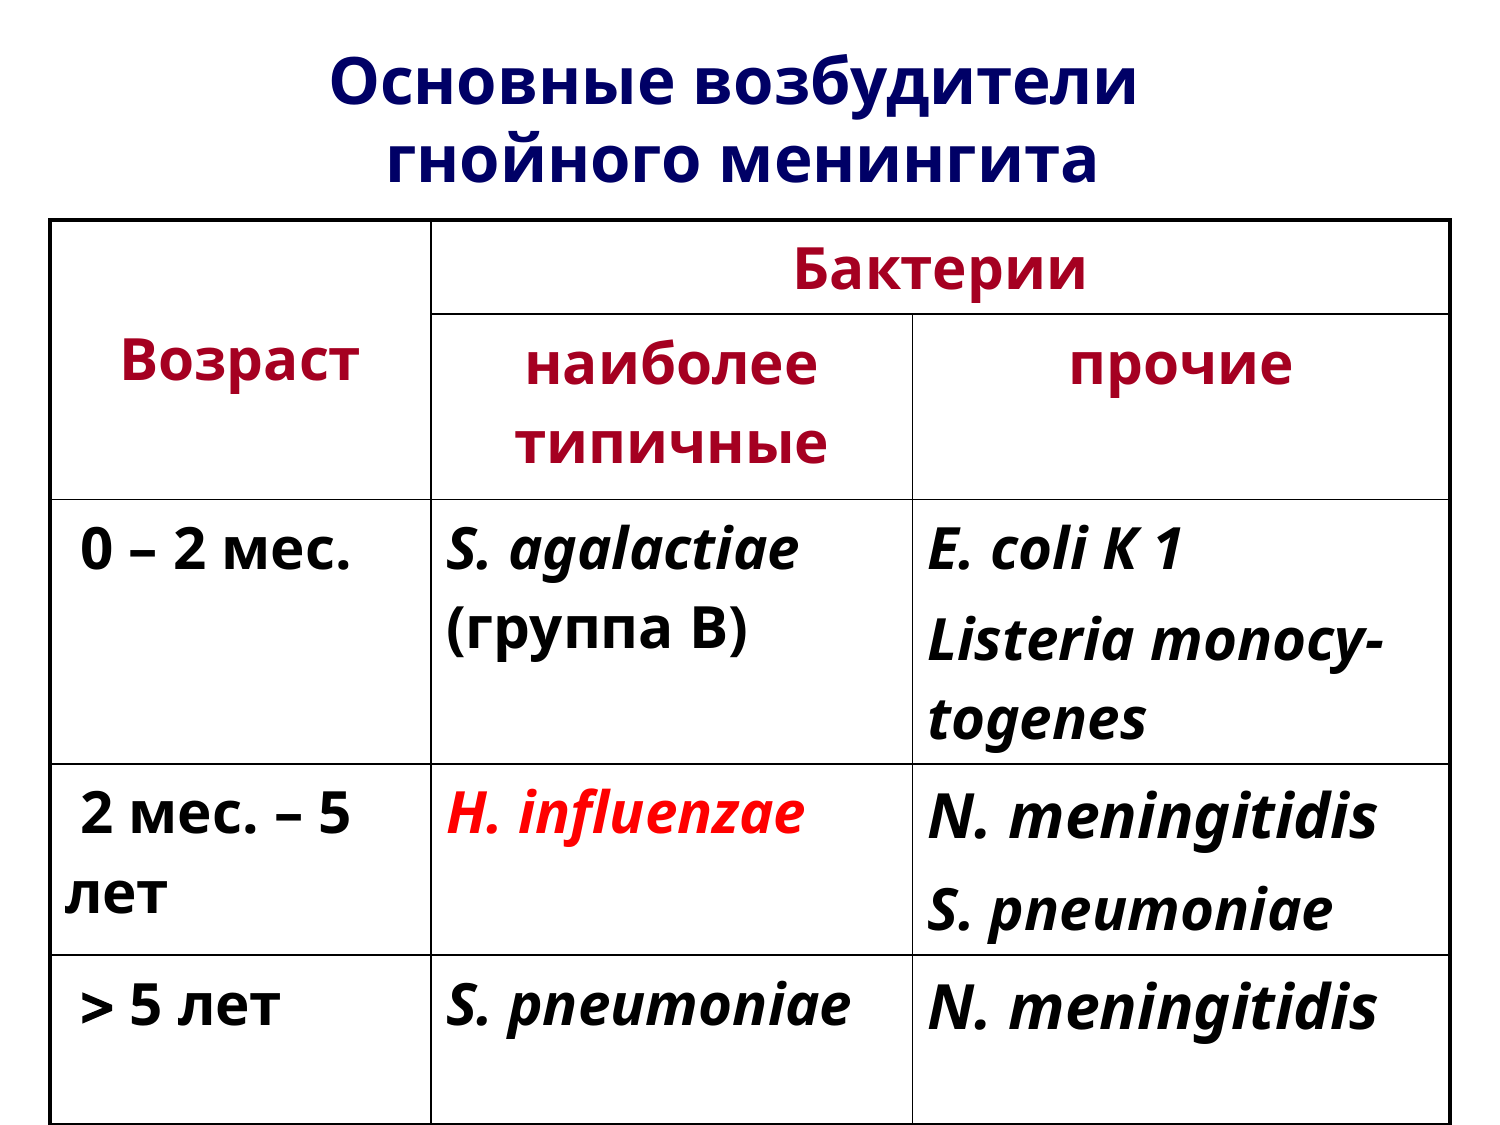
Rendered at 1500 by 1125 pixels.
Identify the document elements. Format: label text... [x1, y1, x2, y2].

table_cell 0 – 2 мес. [52, 500, 430, 763]
table_cell E. сoli К 1 Listeria monocy-togenes [913, 500, 1448, 763]
table_header Бактерии [432, 222, 1448, 313]
table_cell наиболее типичные [432, 315, 912, 499]
table_cell H. influenzae [432, 765, 912, 954]
table_cell 2 мес. – 5 лет [52, 765, 430, 954]
table_cell N. meningitidis [913, 956, 1448, 1123]
title Основные возбудители гнойного менингита [29, 31, 1456, 205]
table_cell прочие [913, 315, 1448, 499]
table_header Возраст [52, 222, 430, 499]
table_cell S. аgalactiae (группа В) [432, 500, 912, 763]
table_cell  5 лет [52, 956, 430, 1123]
table_cell N. meningitidis S. pneumoniae [913, 765, 1448, 954]
table_cell S. pneumoniae [432, 956, 912, 1123]
